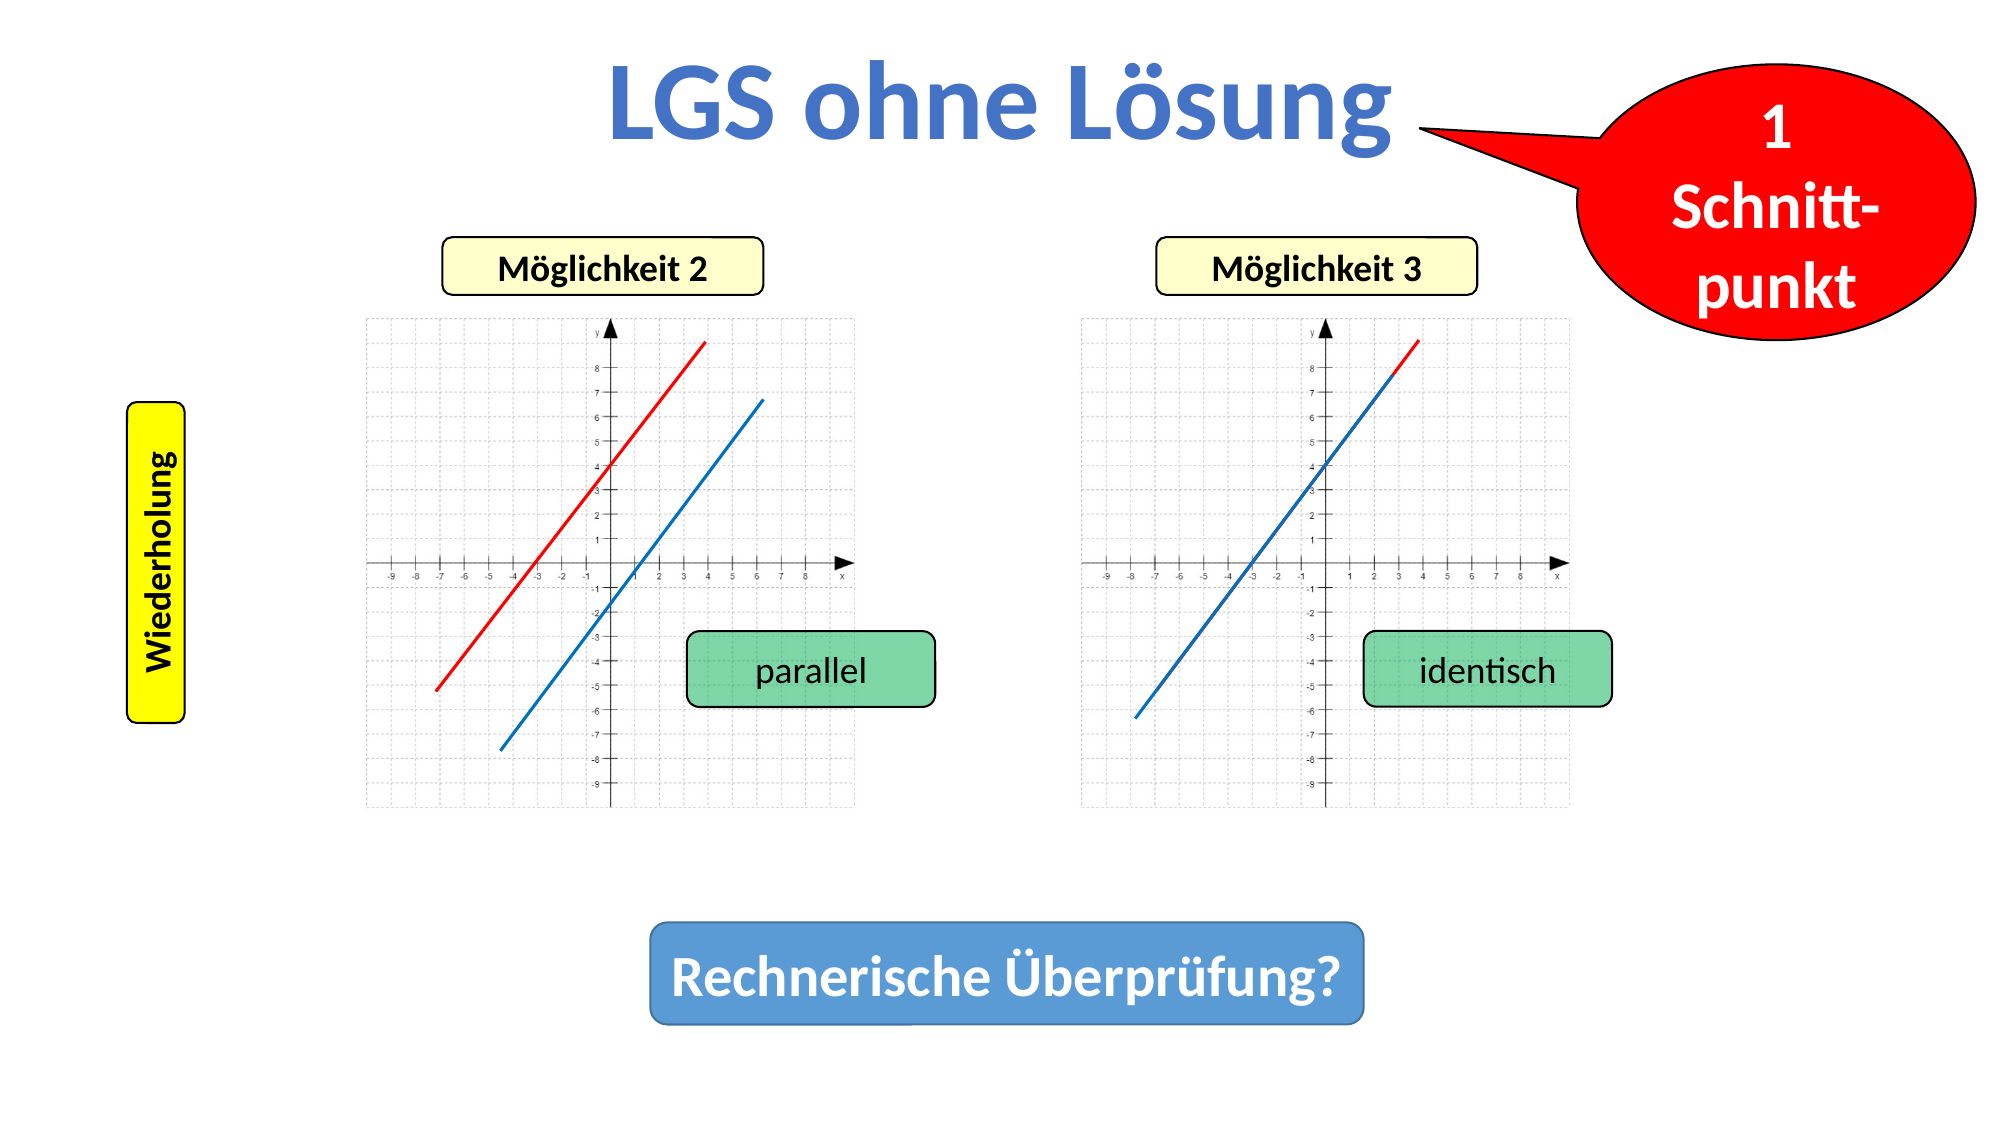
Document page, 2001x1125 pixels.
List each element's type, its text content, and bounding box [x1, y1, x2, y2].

text_box Möglichkeit 2 [441, 236, 765, 294]
picture [1057, 294, 1593, 831]
picture [342, 294, 878, 831]
text_box LGS ohne Lösung [591, 19, 1408, 170]
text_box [435, 341, 706, 692]
text_box Rechnerische Überprüfung? [649, 921, 1365, 1026]
text_box Möglichkeit 3 [1155, 236, 1479, 294]
text_box parallel [878, 630, 937, 708]
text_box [1135, 374, 1393, 719]
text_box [500, 399, 764, 751]
text_box Wiederholung [125, 401, 186, 725]
text_box identisch [1593, 629, 1614, 708]
text_box 1 Schnitt-punkt [1418, 63, 1977, 342]
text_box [1156, 340, 1419, 691]
